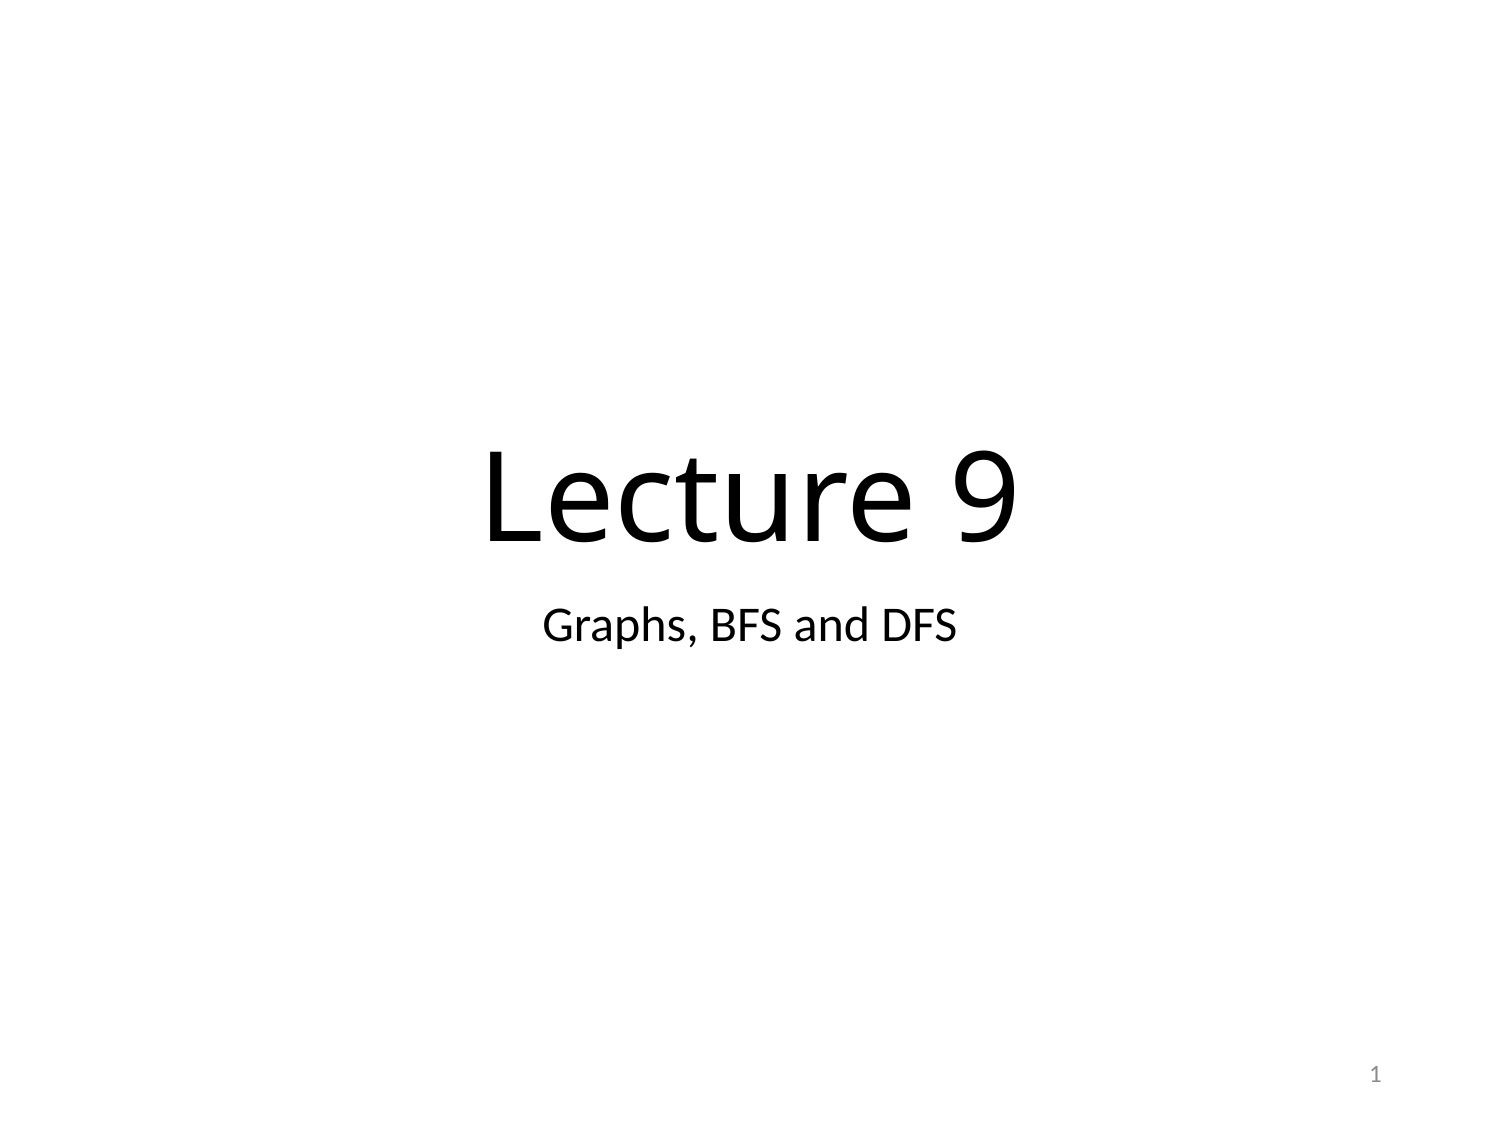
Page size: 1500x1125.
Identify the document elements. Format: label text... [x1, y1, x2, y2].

title Lecture 9 [112, 184, 1388, 576]
subtitle Graphs, BFS and DFS [187, 590, 1313, 863]
slide_number 1 [1059, 1042, 1397, 1103]
